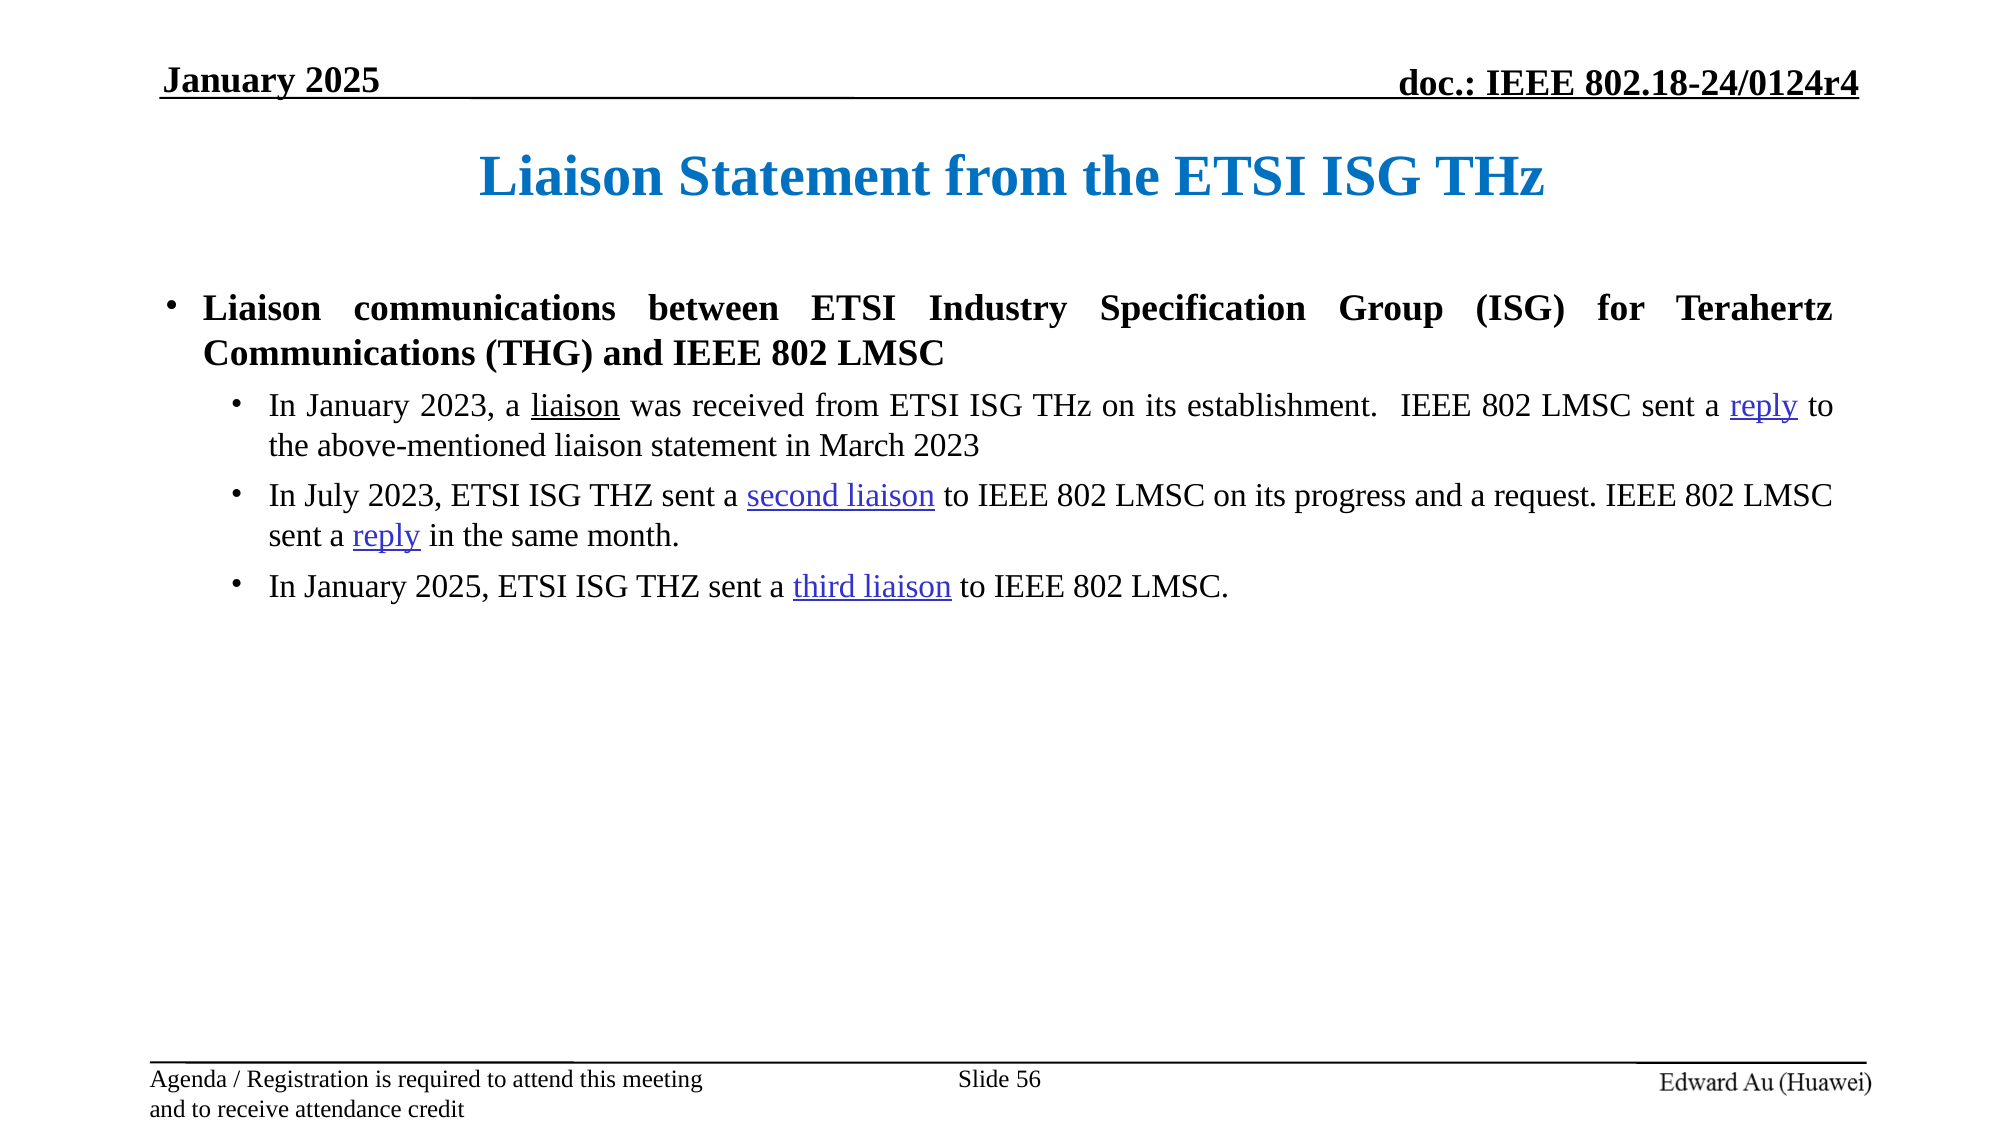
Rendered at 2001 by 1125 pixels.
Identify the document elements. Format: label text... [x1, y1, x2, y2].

picture [1174, 1058, 1887, 1113]
slide_number Slide 56 [933, 1061, 1067, 1123]
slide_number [162, 54, 663, 101]
title Liaison Statement from the ETSI ISG THz [162, 99, 1864, 246]
list Liaison communications between ETSI Industry Specification Group (ISG) for Terahertz Communications (THG) and IEEE 802 LMSC In January 2023, a liaison was received from ETSI ISG THz on its establishment. IEEE 802 LMSC sent a reply to the above-mentioned liaison statement in March 2023 In July 2023, ETSI ISG THZ sent a second liaison to IEEE 802 LMSC on its progress and a request. IEEE 802 LMSC sent a reply in the same month. In January 2025, ETSI ISG THZ sent a third liaison to IEEE 802 LMSC. [149, 274, 1869, 951]
